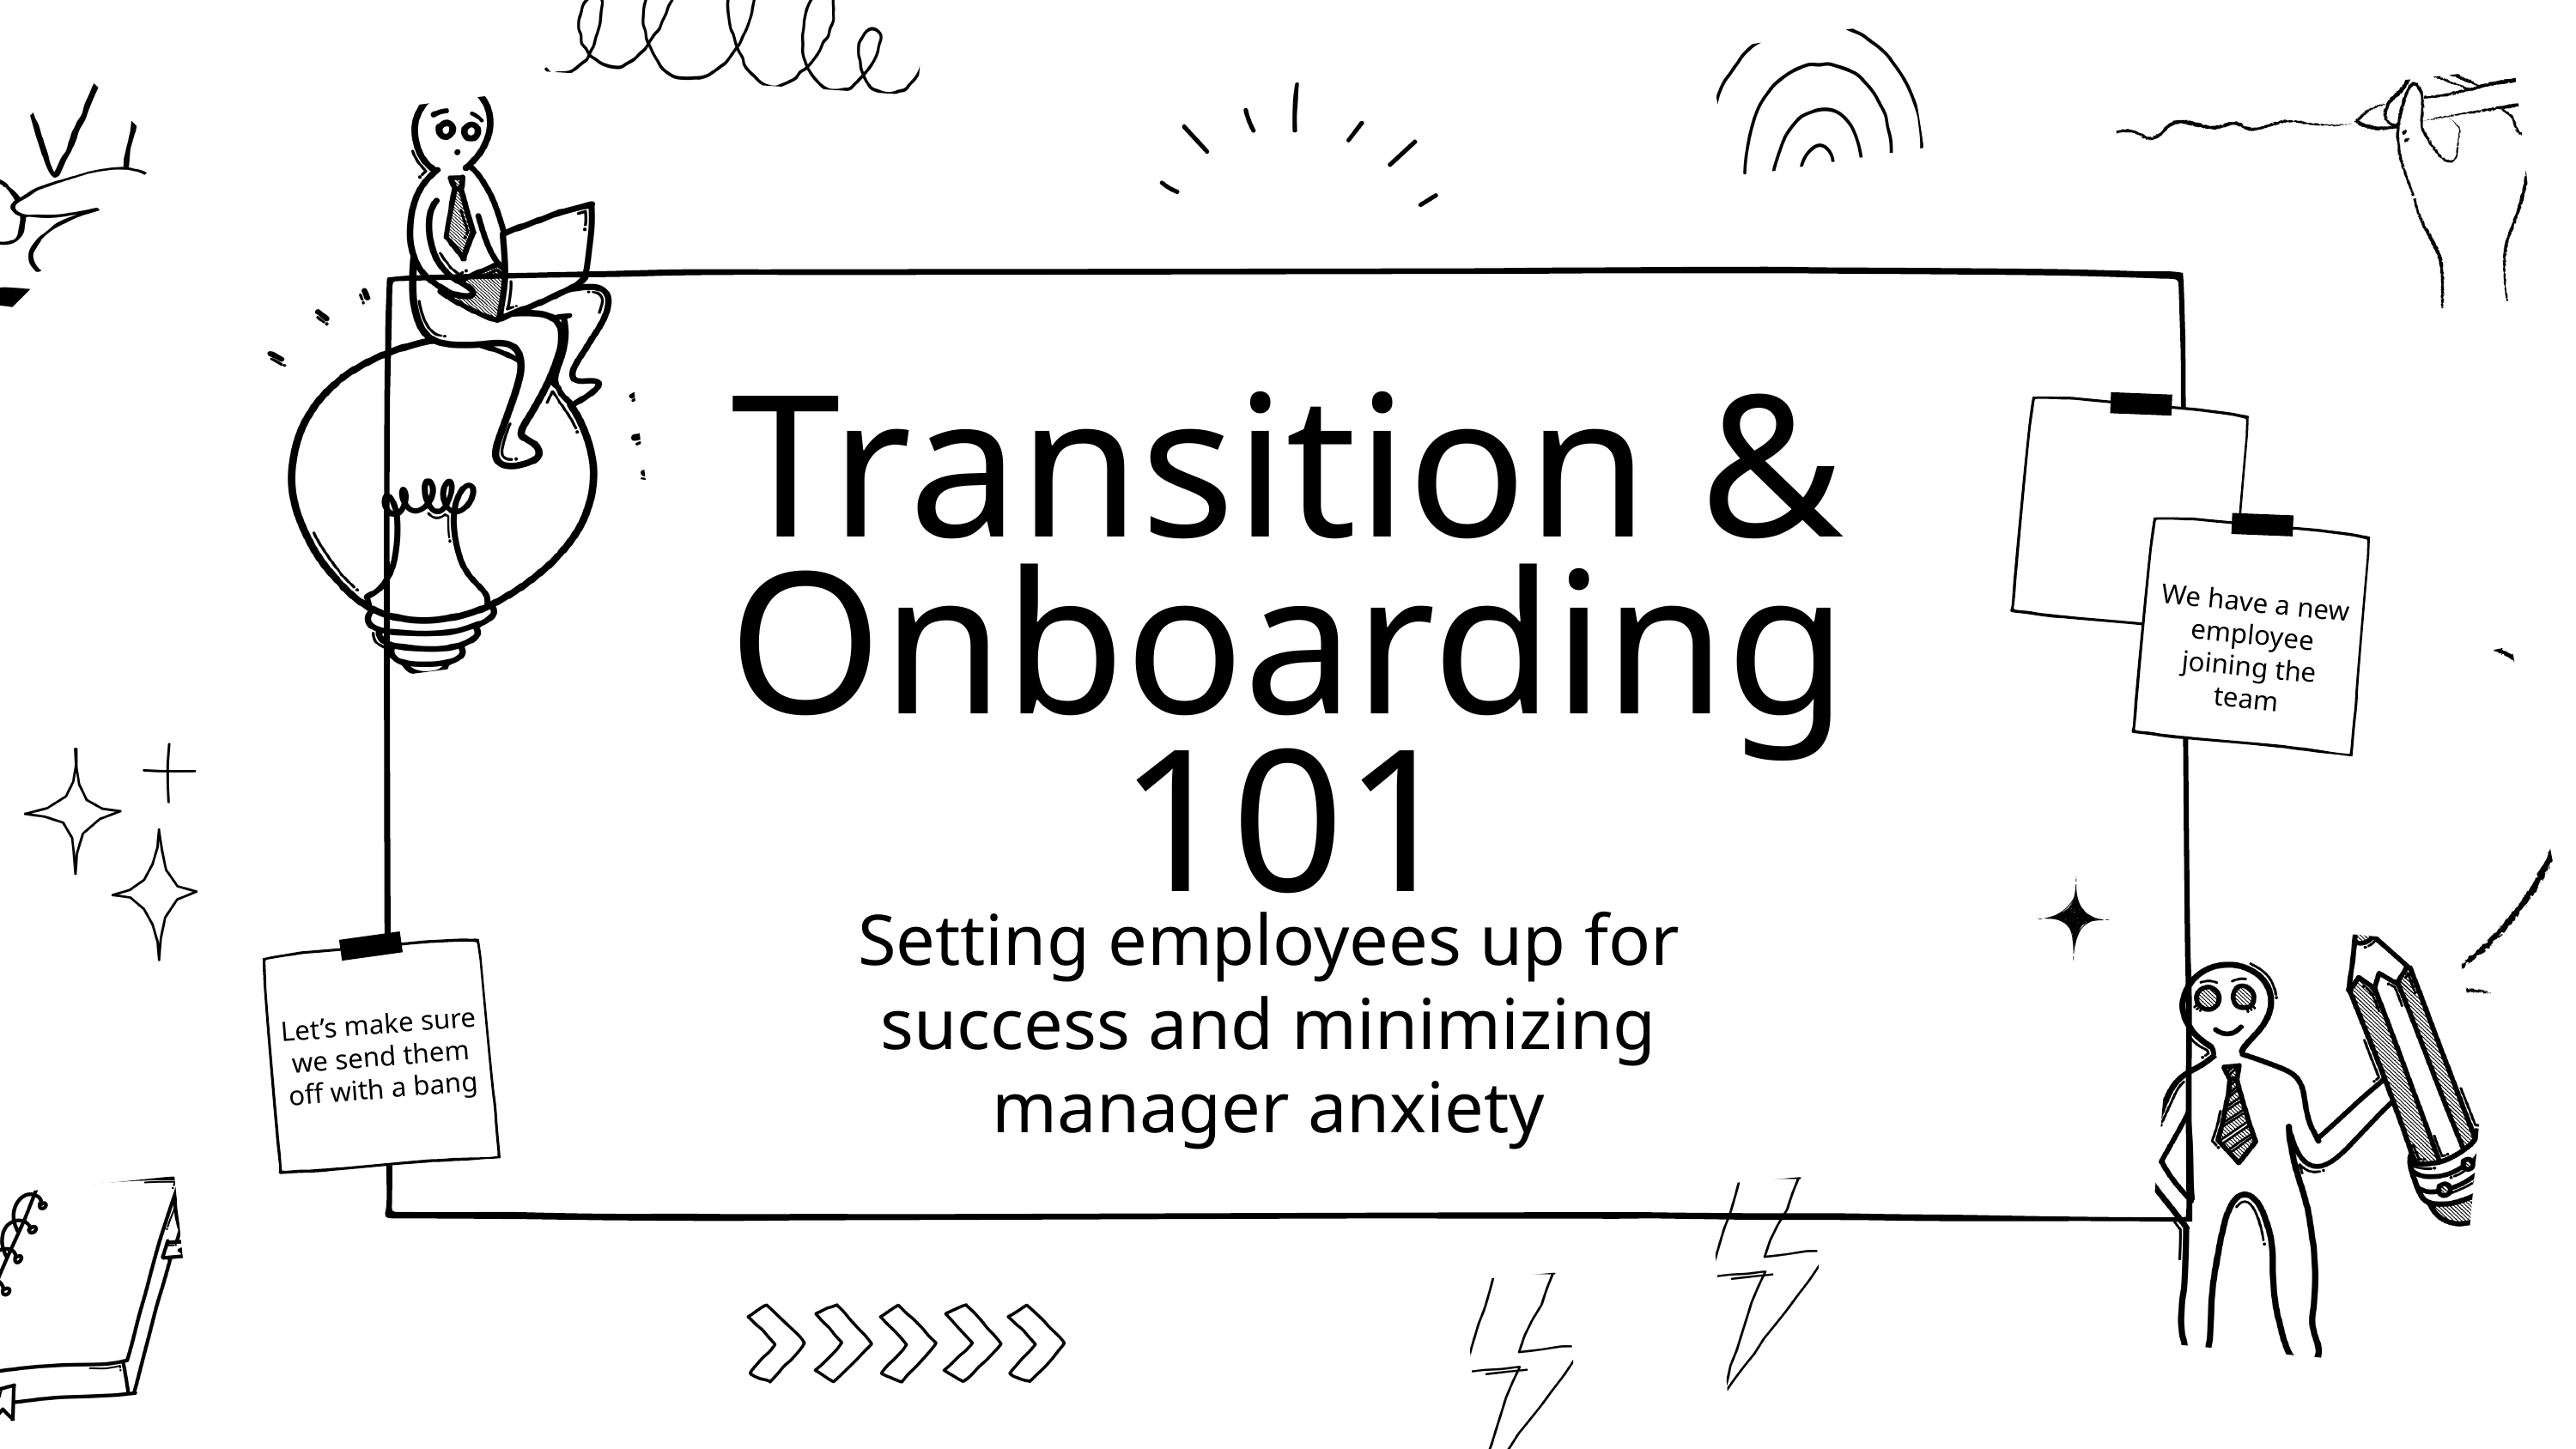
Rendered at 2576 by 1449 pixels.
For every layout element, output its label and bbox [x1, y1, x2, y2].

text_box [2114, 67, 2541, 336]
text_box [1463, 1271, 1582, 1449]
text_box [2246, 513, 2294, 521]
text_box [1713, 1230, 1830, 1400]
text_box [745, 1303, 1066, 1384]
text_box [383, 266, 2192, 1223]
text_box [23, 743, 198, 961]
text_box [1709, 20, 1924, 179]
text_box [338, 934, 379, 943]
text_box [269, 943, 493, 1168]
text_box [544, 0, 925, 96]
text_box [0, 67, 166, 314]
text_box [2020, 402, 2243, 626]
text_box [2141, 920, 2491, 1370]
text_box [0, 1176, 198, 1422]
text_box [2404, 646, 2576, 1003]
text_box [231, 82, 618, 688]
text_box [2141, 522, 2365, 747]
text_box [1112, 82, 1464, 224]
